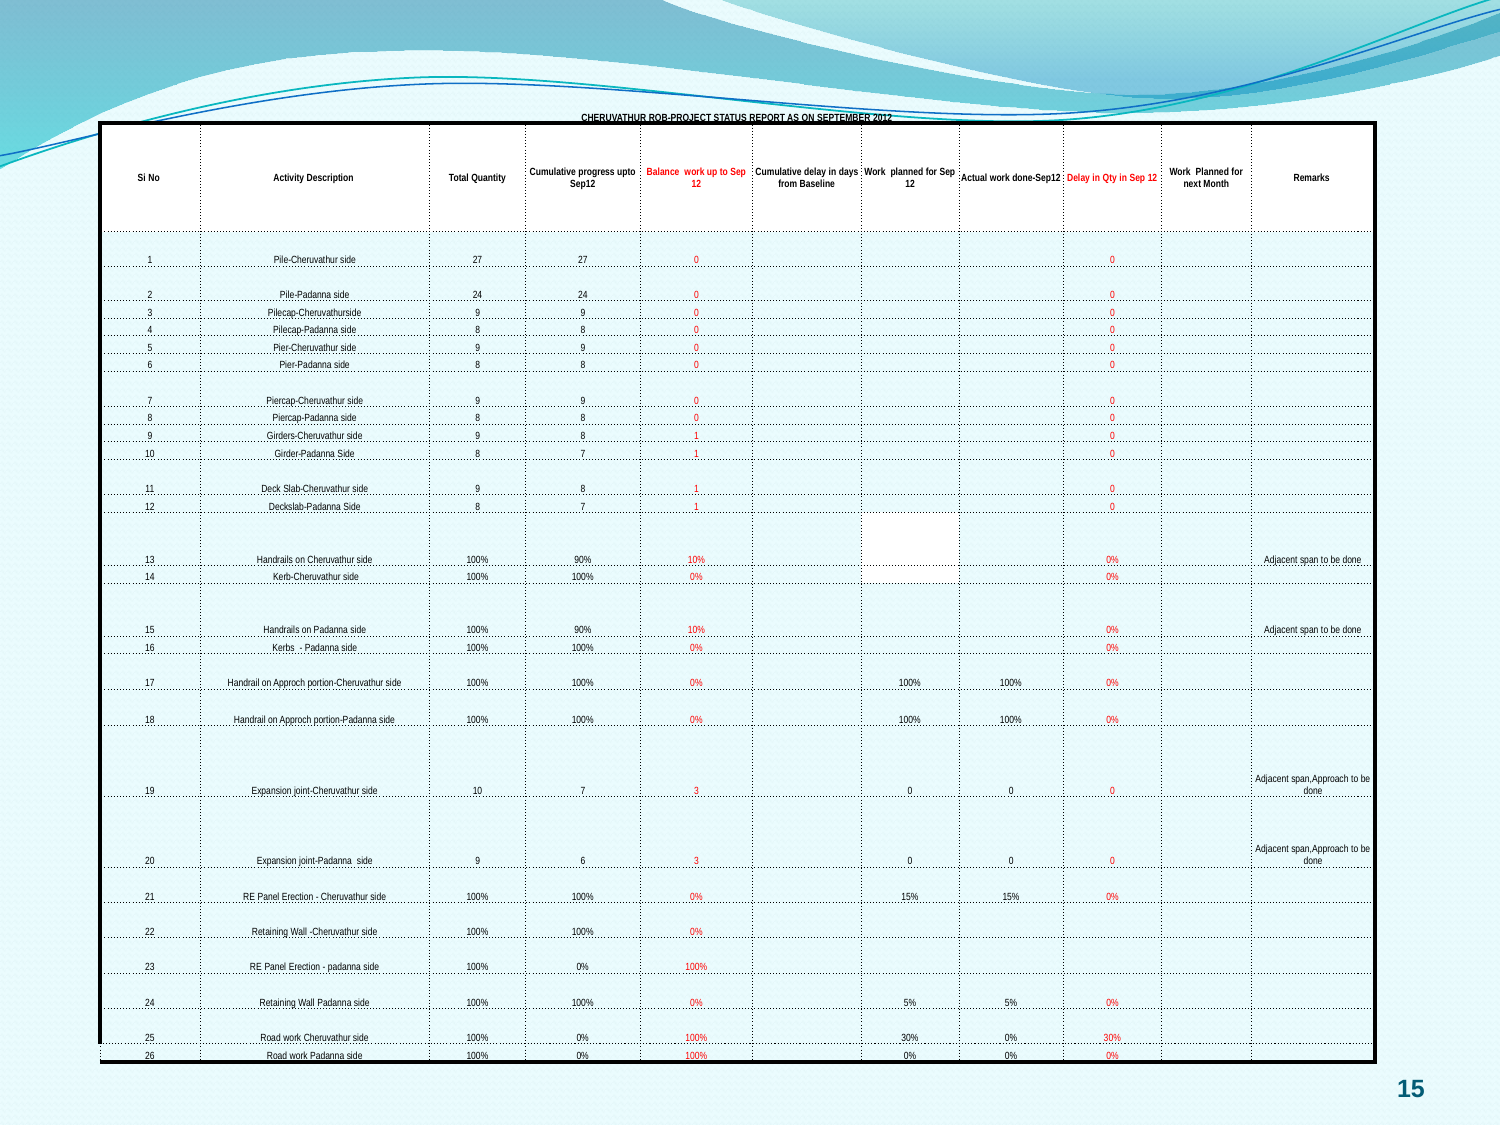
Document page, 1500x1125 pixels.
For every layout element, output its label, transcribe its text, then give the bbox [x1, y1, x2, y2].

table_cell [1251, 495, 1373, 512]
table_cell 100% [430, 654, 526, 689]
table_cell [959, 442, 1063, 460]
table_cell [1162, 1044, 1251, 1060]
table_cell 100% [526, 973, 640, 1008]
table_cell [1251, 938, 1373, 973]
table_cell 9 [430, 460, 526, 495]
table_cell [861, 442, 959, 460]
table_cell Handrails on Cheruvathur side [200, 512, 430, 565]
table_cell 1 [640, 460, 753, 495]
table_cell 100% [959, 689, 1063, 726]
table_cell 90% [526, 512, 640, 565]
table_cell Piercap-Cheruvathur side [200, 371, 430, 407]
table_cell 0% [526, 1008, 640, 1044]
table_cell 0% [640, 654, 753, 689]
table_cell 5% [959, 973, 1063, 1008]
table_cell [1251, 336, 1373, 354]
table_cell [959, 495, 1063, 512]
table_cell 0 [640, 318, 753, 336]
table_cell 25 [102, 1008, 200, 1044]
table_cell [959, 407, 1063, 424]
table_cell 8 [430, 354, 526, 371]
table_cell [861, 583, 959, 636]
table_cell [753, 689, 861, 726]
table_cell Girders-Cheruvathur side [200, 424, 430, 442]
table_cell 100% [430, 903, 526, 938]
table_cell RE Panel Erection - Cheruvathur side [200, 867, 430, 903]
table_cell [959, 636, 1063, 654]
table_cell [1251, 442, 1373, 460]
table_cell Adjacent span,Approach to be done [1251, 797, 1373, 867]
table_cell Pile-Cheruvathur side [200, 232, 430, 266]
table_cell 9 [526, 301, 640, 318]
table_cell 9 [430, 301, 526, 318]
table_cell Balance work up to Sep 12 [640, 125, 753, 232]
table_cell 1 [640, 424, 753, 442]
table_cell [753, 266, 861, 301]
table_cell Deckslab-Padanna Side [200, 495, 430, 512]
table_cell 0 [1063, 371, 1162, 407]
table_cell 100% [861, 689, 959, 726]
table_cell [959, 301, 1063, 318]
table_cell [753, 654, 861, 689]
table_cell [753, 903, 861, 938]
table_cell 100% [861, 654, 959, 689]
table_cell 0% [640, 565, 753, 583]
table_cell 9 [430, 371, 526, 407]
table_cell 20 [102, 797, 200, 867]
table_cell 0% [640, 867, 753, 903]
table_cell 0 [959, 797, 1063, 867]
table_cell 16 [102, 636, 200, 654]
table_cell [861, 407, 959, 424]
table_cell [861, 354, 959, 371]
table_cell 8 [430, 318, 526, 336]
table_cell [753, 336, 861, 354]
table_cell Handrail on Approch portion-Cheruvathur side [200, 654, 430, 689]
table_cell 10% [640, 512, 753, 565]
table_cell 4 [102, 318, 200, 336]
table_cell 0% [640, 903, 753, 938]
table_cell [753, 797, 861, 867]
table_cell 0% [959, 1008, 1063, 1044]
table_cell 13 [102, 512, 200, 565]
table_cell 0% [959, 1044, 1063, 1060]
table_cell Deck Slab-Cheruvathur side [200, 460, 430, 495]
table_cell Adjacent span to be done [1251, 583, 1373, 636]
table_cell [959, 512, 1063, 565]
table_cell 0 [861, 797, 959, 867]
table_cell [753, 583, 861, 636]
table_cell [753, 232, 861, 266]
table_cell 8 [102, 407, 200, 424]
table_cell [1063, 938, 1162, 973]
table_cell [1251, 318, 1373, 336]
table_cell [1162, 726, 1251, 797]
table_cell 3 [640, 797, 753, 867]
table_cell [861, 938, 959, 973]
table_cell Adjacent span to be done [1251, 512, 1373, 565]
table_cell [1251, 973, 1373, 1008]
table_cell [1162, 318, 1251, 336]
table_cell 21 [102, 867, 200, 903]
table_cell [861, 301, 959, 318]
table_cell 24 [430, 266, 526, 301]
table_cell 100% [430, 689, 526, 726]
table_cell 1 [102, 232, 200, 266]
table_cell [753, 495, 861, 512]
table_cell [1251, 424, 1373, 442]
table_cell 15% [959, 867, 1063, 903]
table_cell Cumulative progress upto Sep12 [526, 125, 640, 232]
table_cell 9 [430, 424, 526, 442]
table_cell Kerb-Cheruvathur side [200, 565, 430, 583]
table_cell [861, 336, 959, 354]
table_cell [959, 371, 1063, 407]
table_cell 0 [640, 301, 753, 318]
table_header [1395, 61, 1477, 66]
table_cell 0% [1063, 565, 1162, 583]
table_cell [1251, 232, 1373, 266]
table_cell [861, 371, 959, 407]
table_cell [1162, 495, 1251, 512]
table_cell [1162, 583, 1251, 636]
table_cell 10 [430, 726, 526, 797]
table_cell 0 [640, 407, 753, 424]
table_cell 0 [1063, 407, 1162, 424]
table_cell 24 [102, 973, 200, 1008]
slide_number 15 [1299, 1042, 1425, 1103]
table_cell 0 [1063, 318, 1162, 336]
table_cell [753, 460, 861, 495]
table_cell [753, 407, 861, 424]
table_cell 0 [1063, 460, 1162, 495]
table_cell [959, 318, 1063, 336]
table_cell 0 [640, 266, 753, 301]
table_header CHERUVATHUR ROB-PROJECT STATUS REPORT AS ON SEPTEMBER 2012 [100, 100, 1375, 121]
table_cell 0 [1063, 726, 1162, 797]
table_cell [1251, 867, 1373, 903]
table_cell 100% [430, 565, 526, 583]
table_cell 100% [430, 636, 526, 654]
table_cell [1251, 407, 1373, 424]
table_cell 100% [526, 867, 640, 903]
table_cell 100% [526, 636, 640, 654]
table_cell 0% [1063, 973, 1162, 1008]
table_cell [1162, 354, 1251, 371]
table_cell Activity Description [200, 125, 430, 232]
table_cell 12 [102, 495, 200, 512]
table_cell [861, 266, 959, 301]
table_cell 0% [1063, 512, 1162, 565]
table_cell [753, 1044, 861, 1060]
table_cell 100% [430, 938, 526, 973]
table_cell 19 [102, 726, 200, 797]
table_cell 0 [1063, 266, 1162, 301]
table_cell [1251, 460, 1373, 495]
table_cell [1162, 1008, 1251, 1044]
table_cell 8 [526, 460, 640, 495]
table_cell 0 [1063, 495, 1162, 512]
table_cell [753, 565, 861, 583]
table_cell [753, 726, 861, 797]
table_cell [959, 266, 1063, 301]
table_cell 0% [526, 938, 640, 973]
table_cell Girder-Padanna Side [200, 442, 430, 460]
table_cell [861, 318, 959, 336]
table_header [629, 61, 898, 67]
table_cell 8 [526, 407, 640, 424]
table_cell [753, 867, 861, 903]
table_cell [1162, 407, 1251, 424]
table_cell 0% [1063, 1044, 1162, 1060]
table_cell 0 [1063, 424, 1162, 442]
table_cell [1251, 301, 1373, 318]
table_cell 9 [430, 797, 526, 867]
table_cell 10% [640, 583, 753, 636]
table_cell [1251, 354, 1373, 371]
table_cell [861, 424, 959, 442]
table_cell [753, 636, 861, 654]
table_cell 100% [430, 867, 526, 903]
table_cell [959, 232, 1063, 266]
table_cell [753, 973, 861, 1008]
table_cell 15 [102, 583, 200, 636]
table_cell 0 [1063, 301, 1162, 318]
table_cell [1251, 1044, 1373, 1060]
table_cell 8 [430, 442, 526, 460]
table_cell 0 [640, 354, 753, 371]
table_cell 0 [1063, 232, 1162, 266]
table_cell [1251, 903, 1373, 938]
table_cell Pile-Padanna side [200, 266, 430, 301]
table_cell [1251, 654, 1373, 689]
table_cell 8 [430, 407, 526, 424]
table_cell 1 [640, 442, 753, 460]
table_cell 24 [526, 266, 640, 301]
table_cell 0% [526, 1044, 640, 1060]
table_cell [1162, 442, 1251, 460]
table_cell [959, 336, 1063, 354]
table_cell 9 [526, 336, 640, 354]
table_cell [1162, 867, 1251, 903]
table_cell Road work Cheruvathur side [200, 1008, 430, 1044]
table_cell Actual work done-Sep12 [959, 125, 1063, 232]
table_cell 7 [102, 371, 200, 407]
table_cell Work Planned for next Month [1162, 125, 1251, 232]
table_cell 90% [526, 583, 640, 636]
table_cell [753, 318, 861, 336]
table_cell 0% [1063, 867, 1162, 903]
table_cell 15% [861, 867, 959, 903]
table_cell 8 [430, 495, 526, 512]
table_cell [1251, 1008, 1373, 1044]
table_cell 0 [861, 726, 959, 797]
table_cell [861, 903, 959, 938]
table_cell [861, 232, 959, 266]
table_cell [1162, 336, 1251, 354]
table_cell [1251, 689, 1373, 726]
table_cell [1162, 654, 1251, 689]
table_cell 100% [526, 689, 640, 726]
table_cell [959, 354, 1063, 371]
table_cell 30% [1063, 1008, 1162, 1044]
table_cell [1162, 903, 1251, 938]
table_cell 8 [526, 354, 640, 371]
table_cell Handrail on Approch portion-Padanna side [200, 689, 430, 726]
table_cell Expansion joint-Padanna side [200, 797, 430, 867]
table_cell [753, 512, 861, 565]
table_cell 3 [102, 301, 200, 318]
table_cell 9 [102, 424, 200, 442]
table_cell Piercap-Padanna side [200, 407, 430, 424]
table_cell 7 [526, 495, 640, 512]
table_cell Adjacent span,Approach to be done [1251, 726, 1373, 797]
table_cell 0 [1063, 336, 1162, 354]
table_cell 0% [1063, 636, 1162, 654]
table_cell 26 [100, 1044, 200, 1060]
table_cell 9 [526, 371, 640, 407]
table_cell Pier-Cheruvathur side [200, 336, 430, 354]
table_cell [1251, 565, 1373, 583]
table_cell 14 [102, 565, 200, 583]
table_cell Total Quantity [430, 125, 526, 232]
table_cell 30% [861, 1008, 959, 1044]
table_cell 0% [1063, 654, 1162, 689]
table_cell [753, 442, 861, 460]
table_cell 0 [1063, 354, 1162, 371]
table_cell 0% [640, 973, 753, 1008]
table_cell 100% [526, 903, 640, 938]
table_cell Road work Padanna side [200, 1044, 430, 1060]
table_cell 100% [430, 973, 526, 1008]
table_cell 100% [430, 512, 526, 565]
table_cell [1162, 301, 1251, 318]
table_cell 100% [526, 654, 640, 689]
table_cell [753, 938, 861, 973]
table_cell [753, 354, 861, 371]
table_cell [861, 565, 959, 583]
table_cell [959, 424, 1063, 442]
table_cell Handrails on Padanna side [200, 583, 430, 636]
table_cell [1063, 903, 1162, 938]
table_cell 0 [640, 336, 753, 354]
table_cell 0 [959, 726, 1063, 797]
table_cell 6 [102, 354, 200, 371]
table_cell Work planned for Sep 12 [861, 125, 959, 232]
table_cell 27 [526, 232, 640, 266]
table_cell [1162, 460, 1251, 495]
table_cell 17 [102, 654, 200, 689]
table_cell 100% [430, 1008, 526, 1044]
table_cell Pier-Padanna side [200, 354, 430, 371]
table_cell 0% [640, 636, 753, 654]
table_cell [1162, 424, 1251, 442]
table_cell [1162, 565, 1251, 583]
table_cell 100% [640, 1008, 753, 1044]
table_cell 23 [102, 938, 200, 973]
table_cell [1162, 938, 1251, 973]
table_cell [959, 565, 1063, 583]
table_cell 5% [861, 973, 959, 1008]
table_cell 9 [430, 336, 526, 354]
table_cell [959, 938, 1063, 973]
table_cell [1162, 636, 1251, 654]
table_cell Expansion joint-Cheruvathur side [200, 726, 430, 797]
table_cell 100% [430, 583, 526, 636]
table_cell [1251, 266, 1373, 301]
table_cell Pilecap-Padanna side [200, 318, 430, 336]
table_cell [861, 495, 959, 512]
table_cell [1251, 636, 1373, 654]
table_cell Retaining Wall Padanna side [200, 973, 430, 1008]
table_cell [959, 583, 1063, 636]
table_cell 5 [102, 336, 200, 354]
table_cell Cumulative delay in days from Baseline [753, 125, 861, 232]
table_cell 0 [640, 371, 753, 407]
table_cell 100% [959, 654, 1063, 689]
table_cell [1162, 266, 1251, 301]
table_cell 0% [640, 689, 753, 726]
table_cell Remarks [1251, 125, 1373, 232]
table_cell 10 [102, 442, 200, 460]
table_cell 0% [1063, 689, 1162, 726]
table_cell 0 [1063, 442, 1162, 460]
table_cell 11 [102, 460, 200, 495]
table_cell 7 [526, 726, 640, 797]
table_cell 7 [526, 442, 640, 460]
table_cell 0 [640, 232, 753, 266]
table_cell 8 [526, 424, 640, 442]
table_cell [1162, 512, 1251, 565]
table_cell Delay in Qty in Sep 12 [1063, 125, 1162, 232]
table_cell Pilecap-Cheruvathurside [200, 301, 430, 318]
table_cell [861, 512, 959, 565]
table_cell RE Panel Erection - padanna side [200, 938, 430, 973]
table_cell [1162, 371, 1251, 407]
table_cell 100% [526, 565, 640, 583]
table_cell [1162, 973, 1251, 1008]
table_cell [1251, 371, 1373, 407]
table_cell 0% [1063, 583, 1162, 636]
table_cell Retaining Wall -Cheruvathur side [200, 903, 430, 938]
table_cell [1162, 689, 1251, 726]
table_cell 18 [102, 689, 200, 726]
table_cell [959, 460, 1063, 495]
table_cell 3 [640, 726, 753, 797]
table_cell 0% [861, 1044, 959, 1060]
table_cell 1 [640, 495, 753, 512]
table_cell 6 [526, 797, 640, 867]
table_cell 8 [526, 318, 640, 336]
table_cell [1162, 232, 1251, 266]
table_cell [753, 424, 861, 442]
table_cell 100% [640, 1044, 753, 1060]
table_cell [1162, 797, 1251, 867]
table_cell [861, 460, 959, 495]
table_cell Si No [102, 125, 200, 232]
table_cell 22 [102, 903, 200, 938]
table_cell 100% [640, 938, 753, 973]
table_cell Kerbs - Padanna side [200, 636, 430, 654]
table_cell 2 [102, 266, 200, 301]
table_cell [753, 301, 861, 318]
table_cell 0 [1063, 797, 1162, 867]
table_cell 100% [430, 1044, 526, 1060]
table_cell [861, 636, 959, 654]
table_cell [959, 903, 1063, 938]
table_cell [753, 371, 861, 407]
table_cell [753, 1008, 861, 1044]
table_cell 27 [430, 232, 526, 266]
table_header [0, 61, 259, 66]
